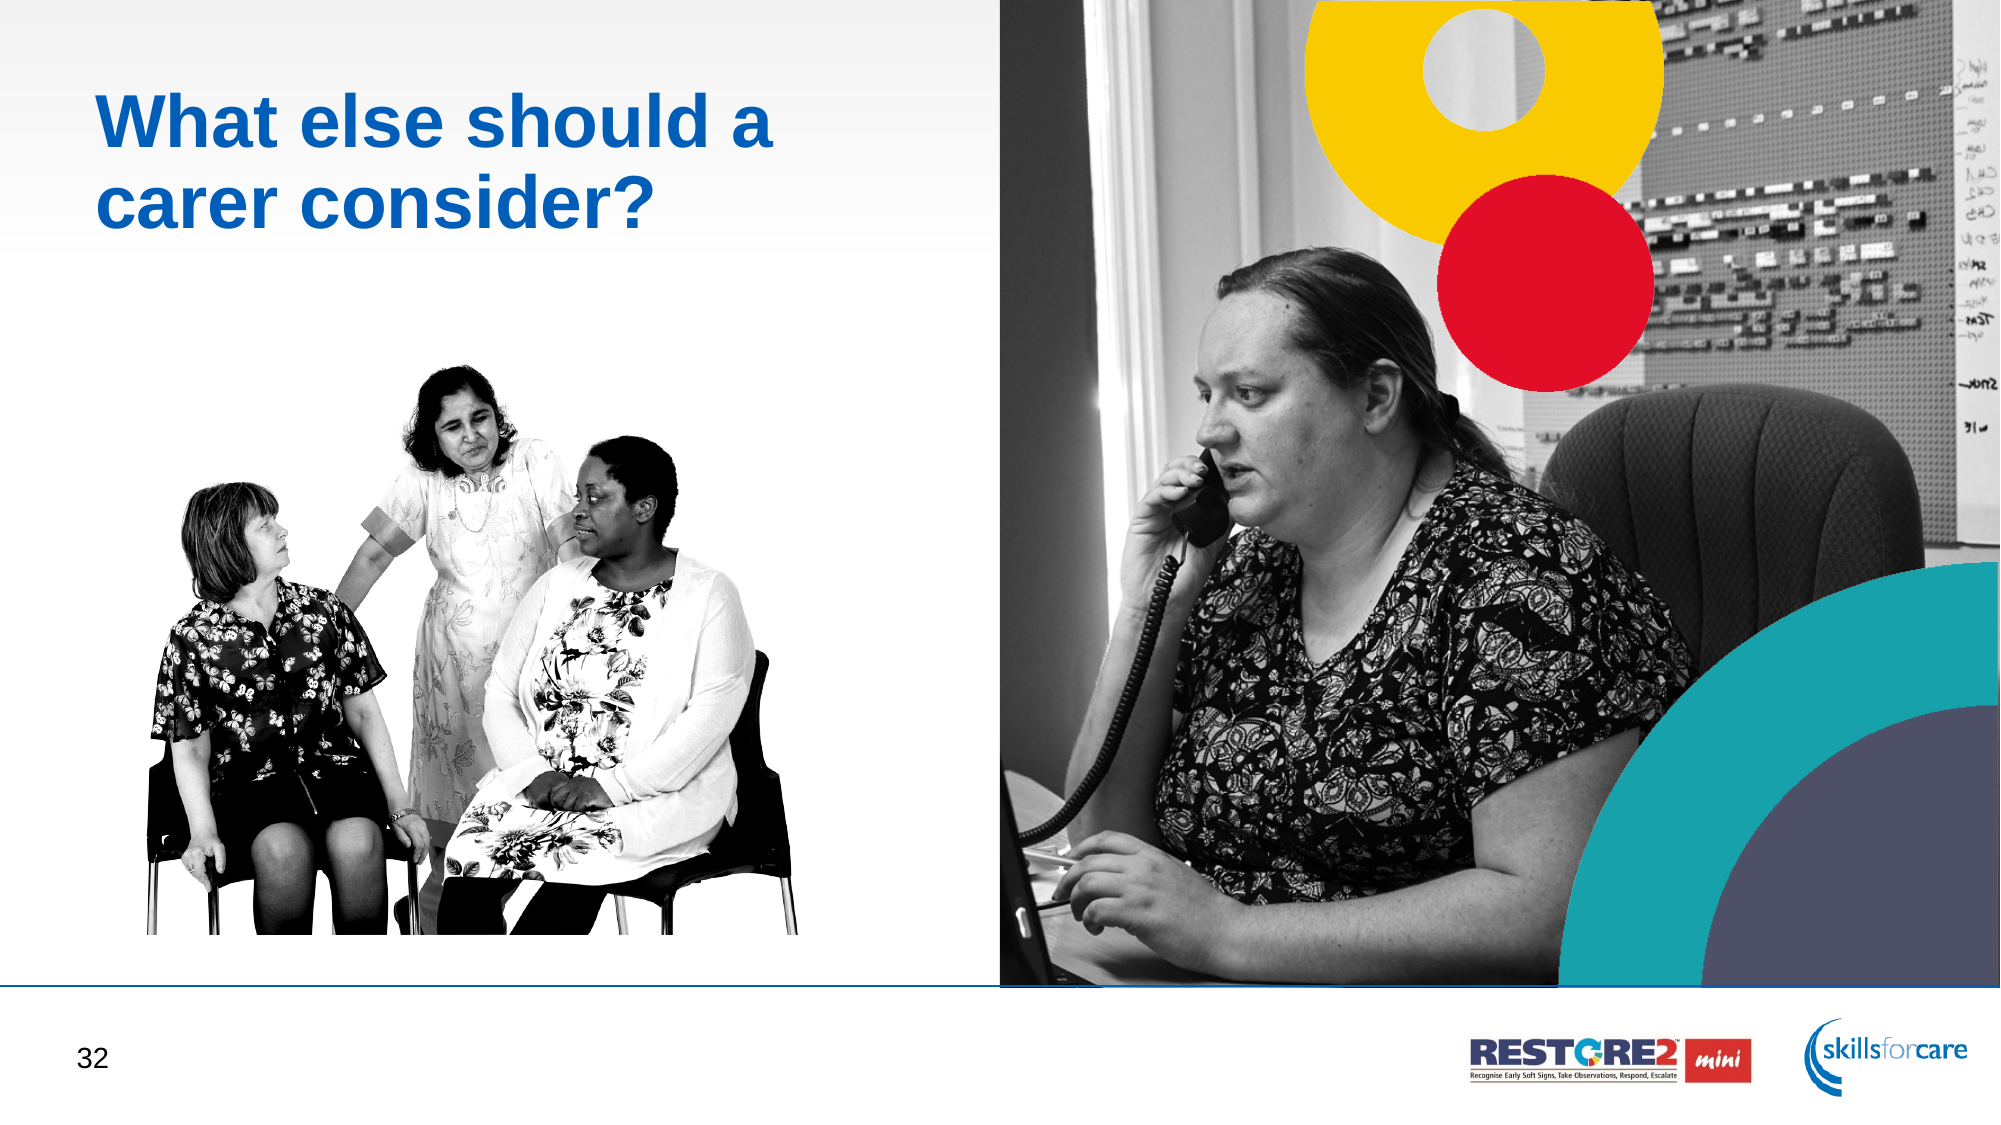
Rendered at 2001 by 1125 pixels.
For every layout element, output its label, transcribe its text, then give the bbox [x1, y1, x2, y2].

picture [1466, 1032, 1755, 1086]
picture [1804, 1018, 1967, 1097]
title What else should a carer consider? [79, 74, 917, 182]
picture [1, 0, 2000, 985]
